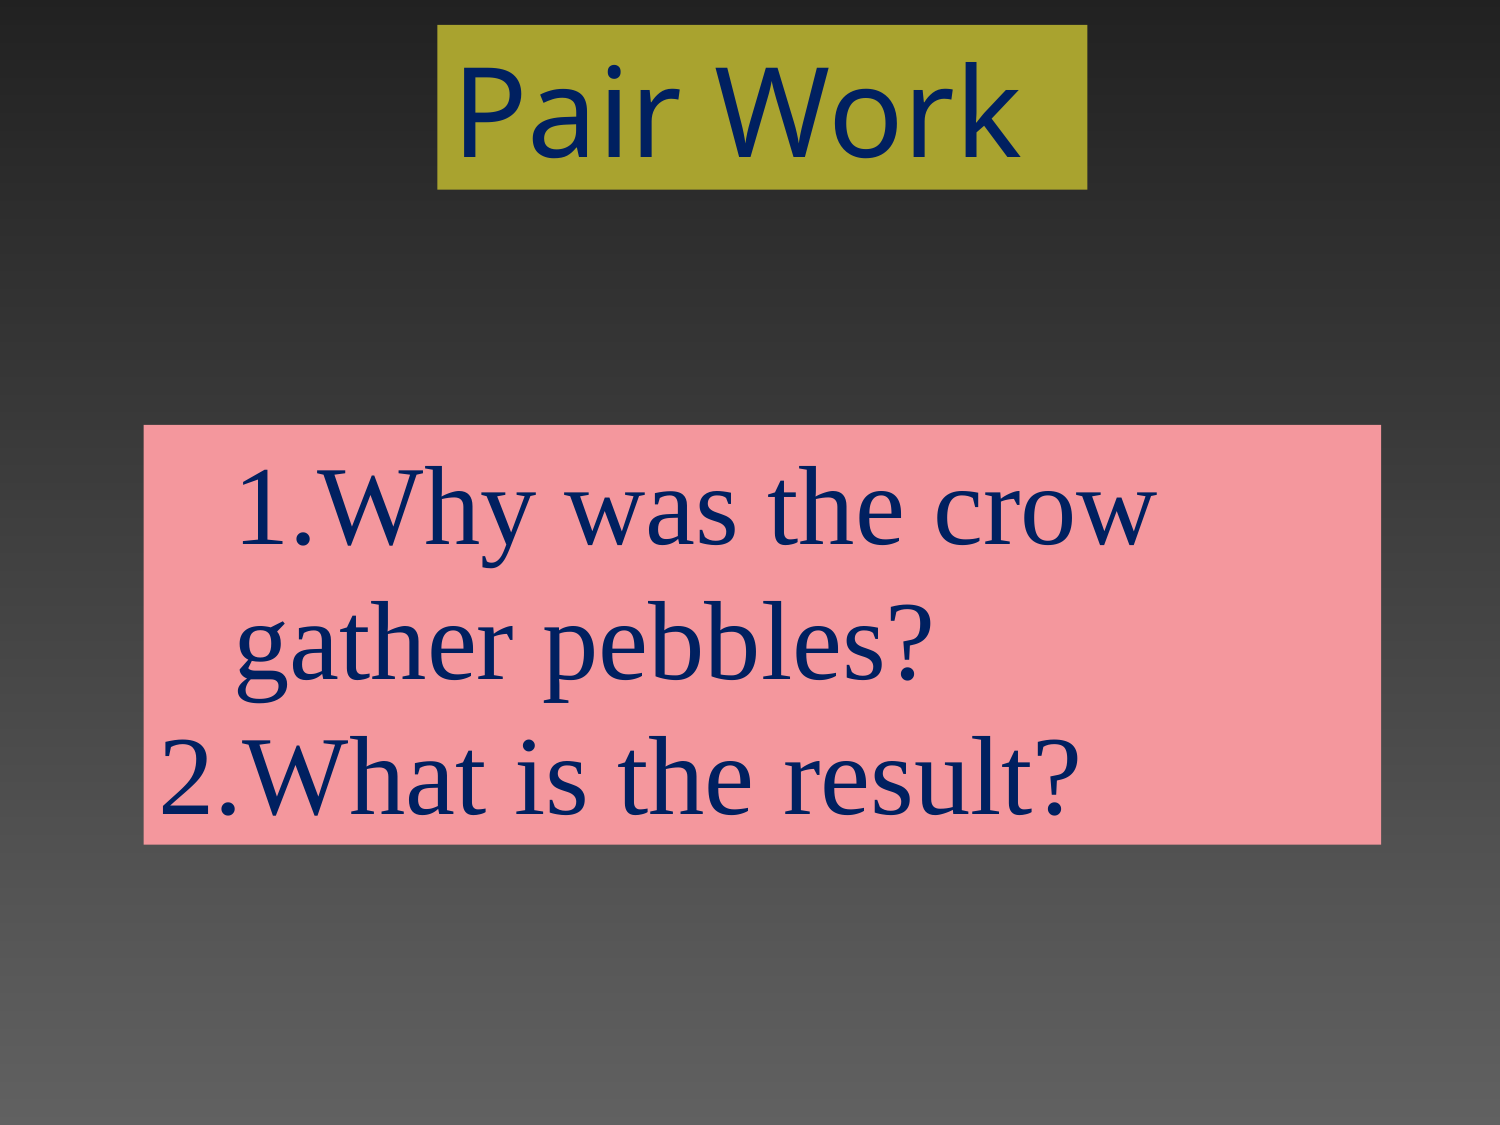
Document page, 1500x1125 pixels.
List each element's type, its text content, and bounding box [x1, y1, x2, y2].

text_box Pair Work [437, 24, 1088, 190]
text_box 1.Why was the crow gather pebbles? 2.What is the result? [143, 424, 1382, 845]
